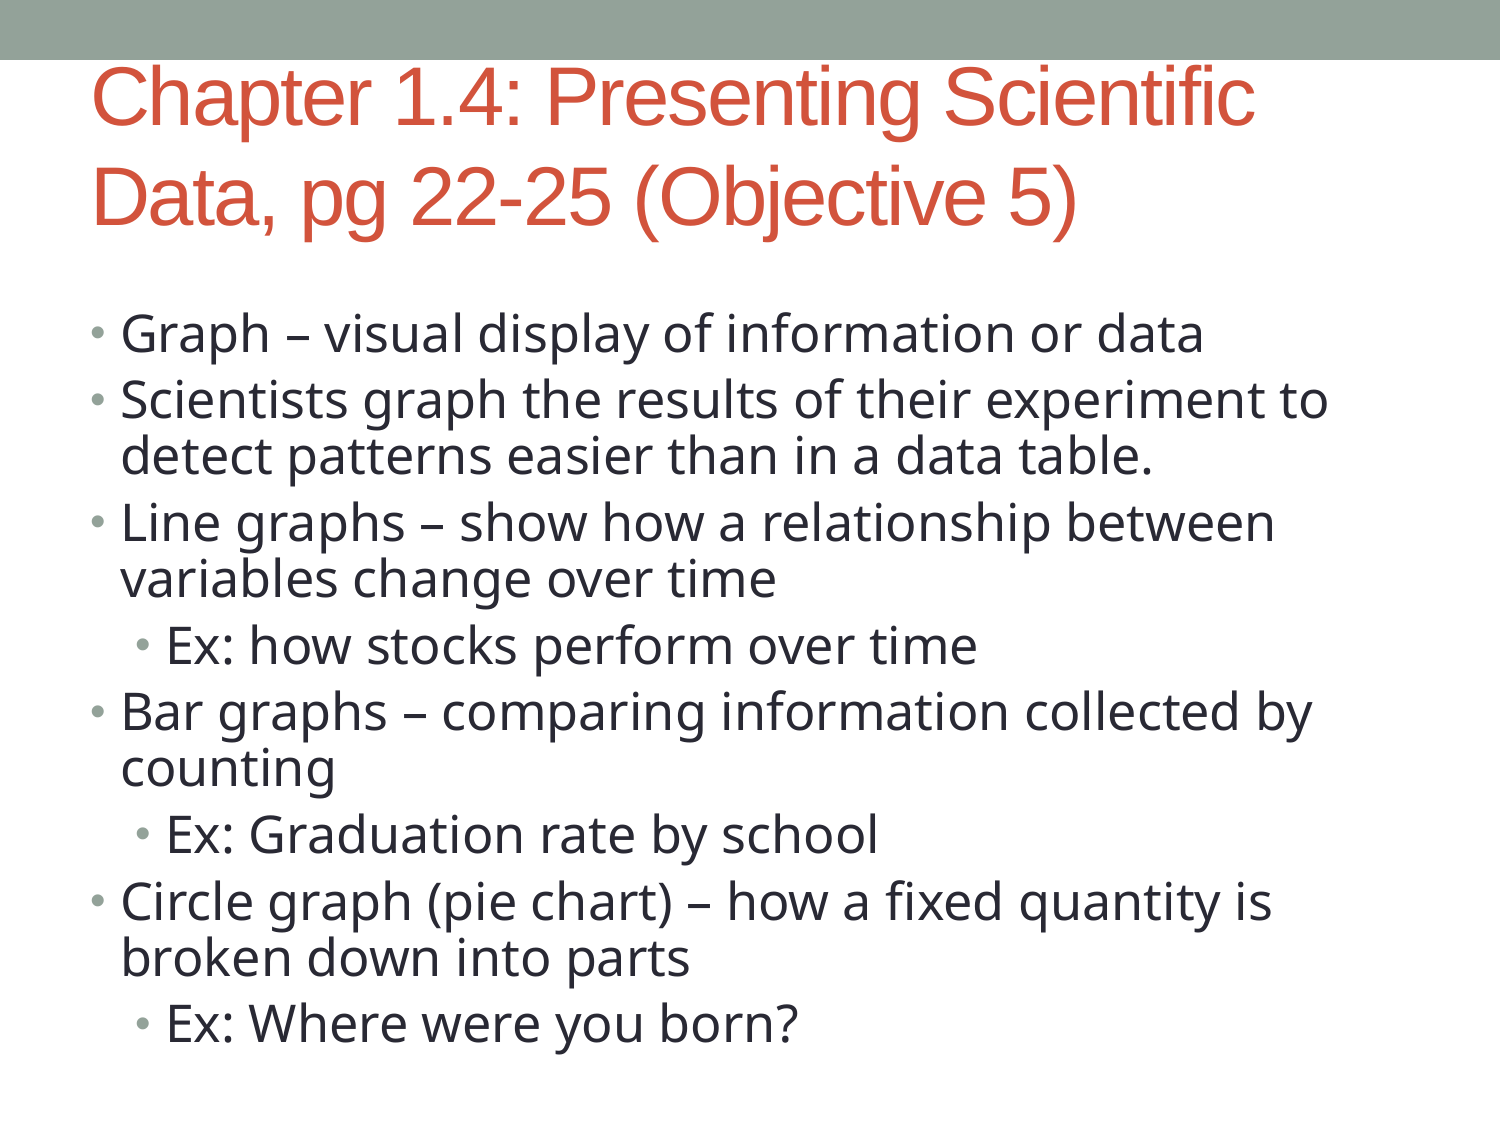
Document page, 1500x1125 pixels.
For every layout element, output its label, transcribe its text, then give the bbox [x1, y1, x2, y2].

title Chapter 1.4: Presenting Scientific Data, pg 22-25 (Objective 5) [75, 34, 1425, 250]
list Graph – visual display of information or data Scientists graph the results of their experiment to detect patterns easier than in a data table. Line graphs – show how a relationship between variables change over time Ex: how stocks perform over time Bar graphs – comparing information collected by counting Ex: Graduation rate by school Circle graph (pie chart) – how a fixed quantity is broken down into parts Ex: Where were you born? [75, 299, 1425, 1063]
